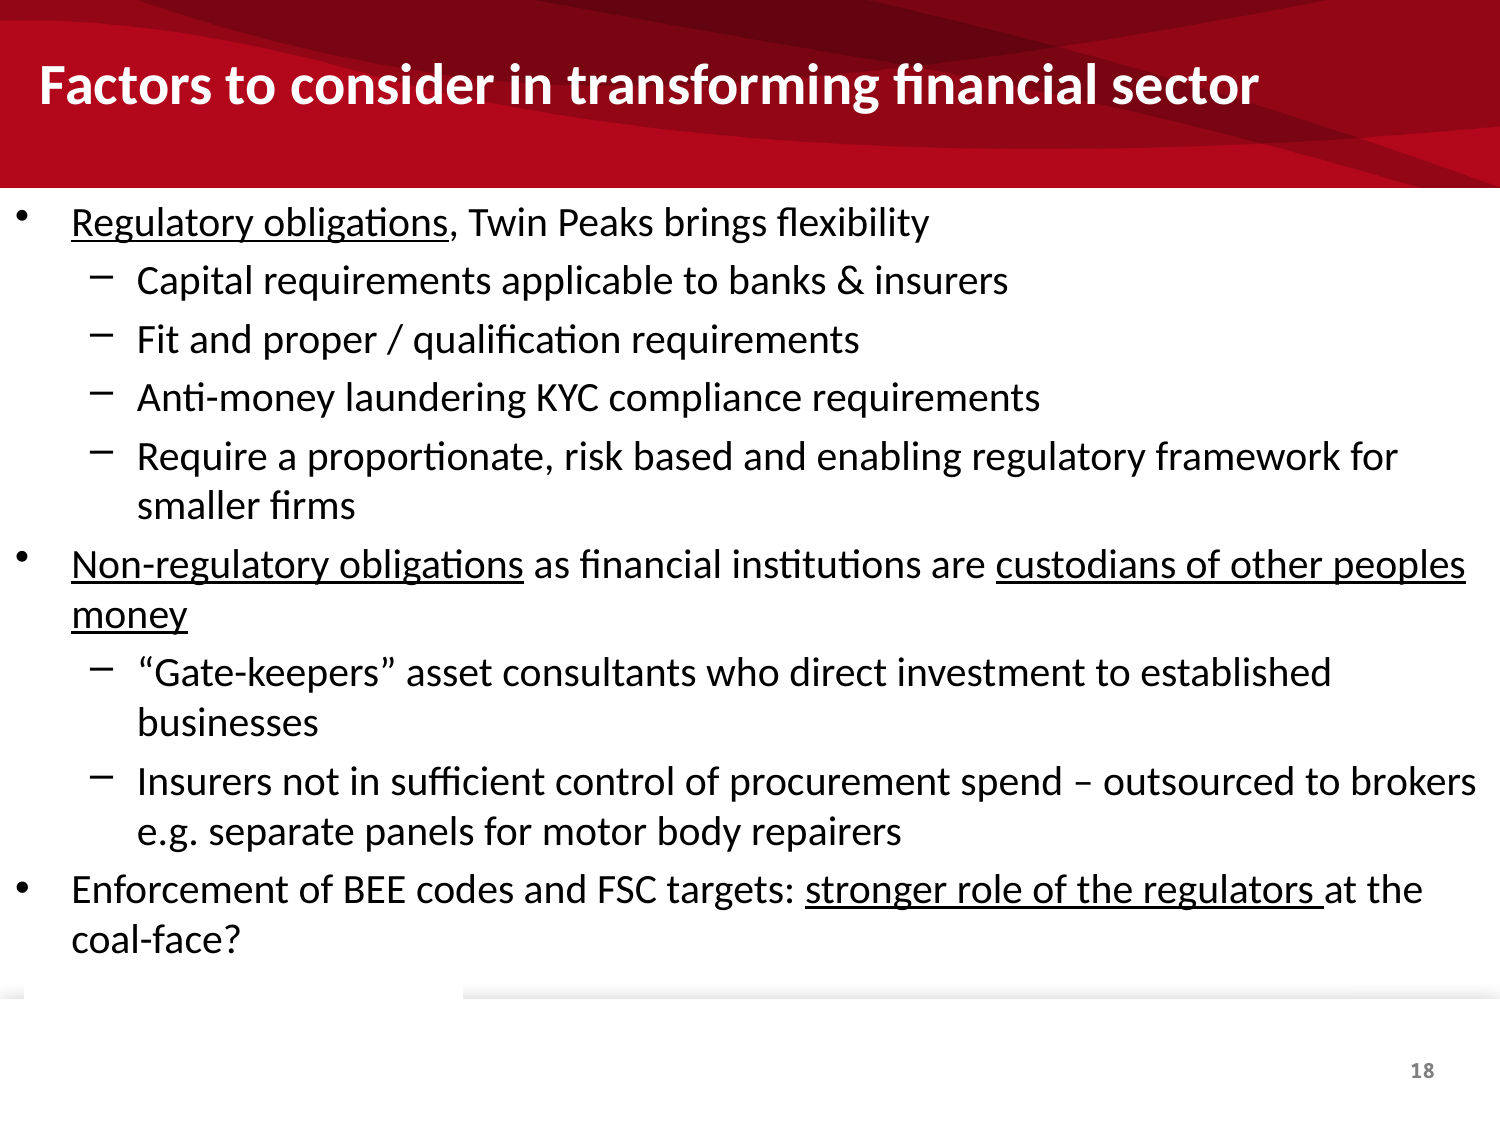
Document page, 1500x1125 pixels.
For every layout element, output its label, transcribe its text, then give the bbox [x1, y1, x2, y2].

title Factors to consider in transforming financial sector [24, 12, 1450, 150]
list Regulatory obligations, Twin Peaks brings flexibility Capital requirements applicable to banks & insurers Fit and proper / qualification requirements Anti-money laundering KYC compliance requirements Require a proportionate, risk based and enabling regulatory framework for smaller firms Non-regulatory obligations as financial institutions are custodians of other peoples money “Gate-keepers” asset consultants who direct investment to established businesses Insurers not in sufficient control of procurement spend – outsourced to brokers e.g. separate panels for motor body repairers Enforcement of BEE codes and FSC targets: stronger role of the regulators at the coal-face? [0, 187, 1500, 1125]
picture [0, 0, 1500, 187]
slide_number 18 [1137, 1049, 1451, 1125]
